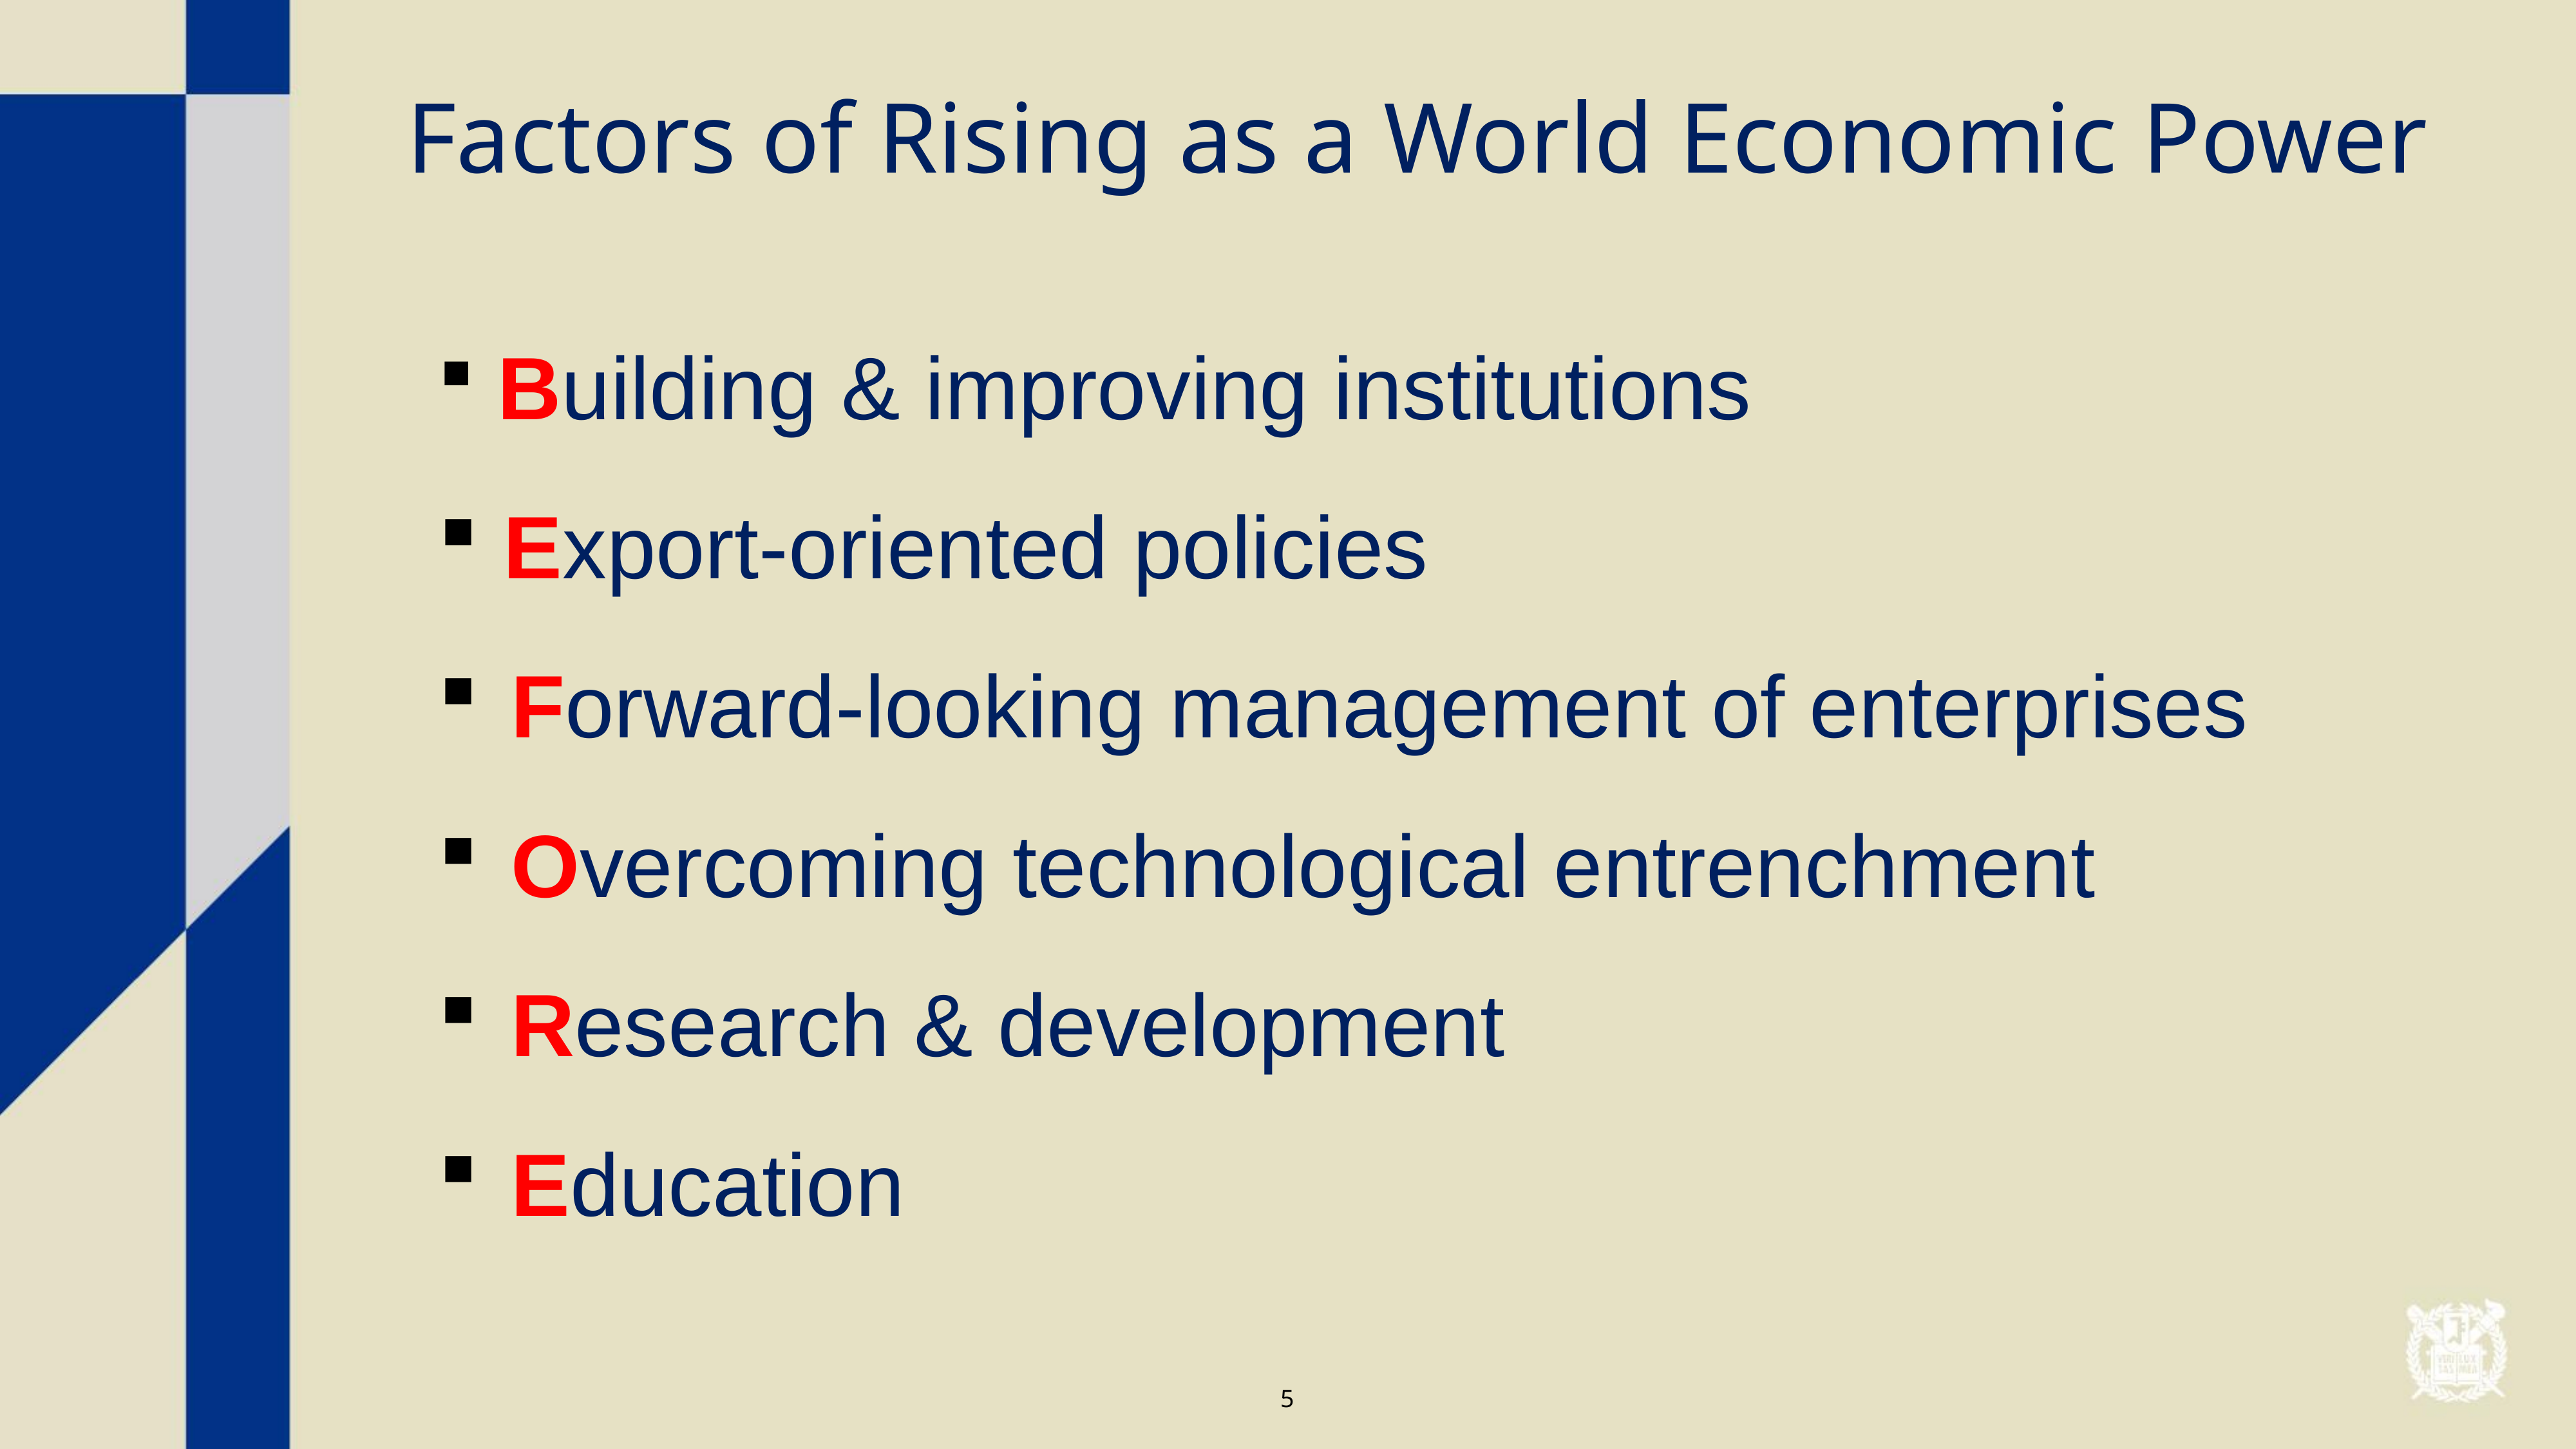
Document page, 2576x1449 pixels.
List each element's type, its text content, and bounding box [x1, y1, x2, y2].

text_box Factors of Rising as a World Economic Power [397, 71, 2541, 220]
text_box Building & improving institutions Export-oriented policies Forward-looking management of enterprises Overcoming technological entrenchment Research & development Education [428, 272, 2486, 1238]
slide_number 5 [1267, 1381, 1307, 1422]
picture [0, 0, 2576, 1449]
